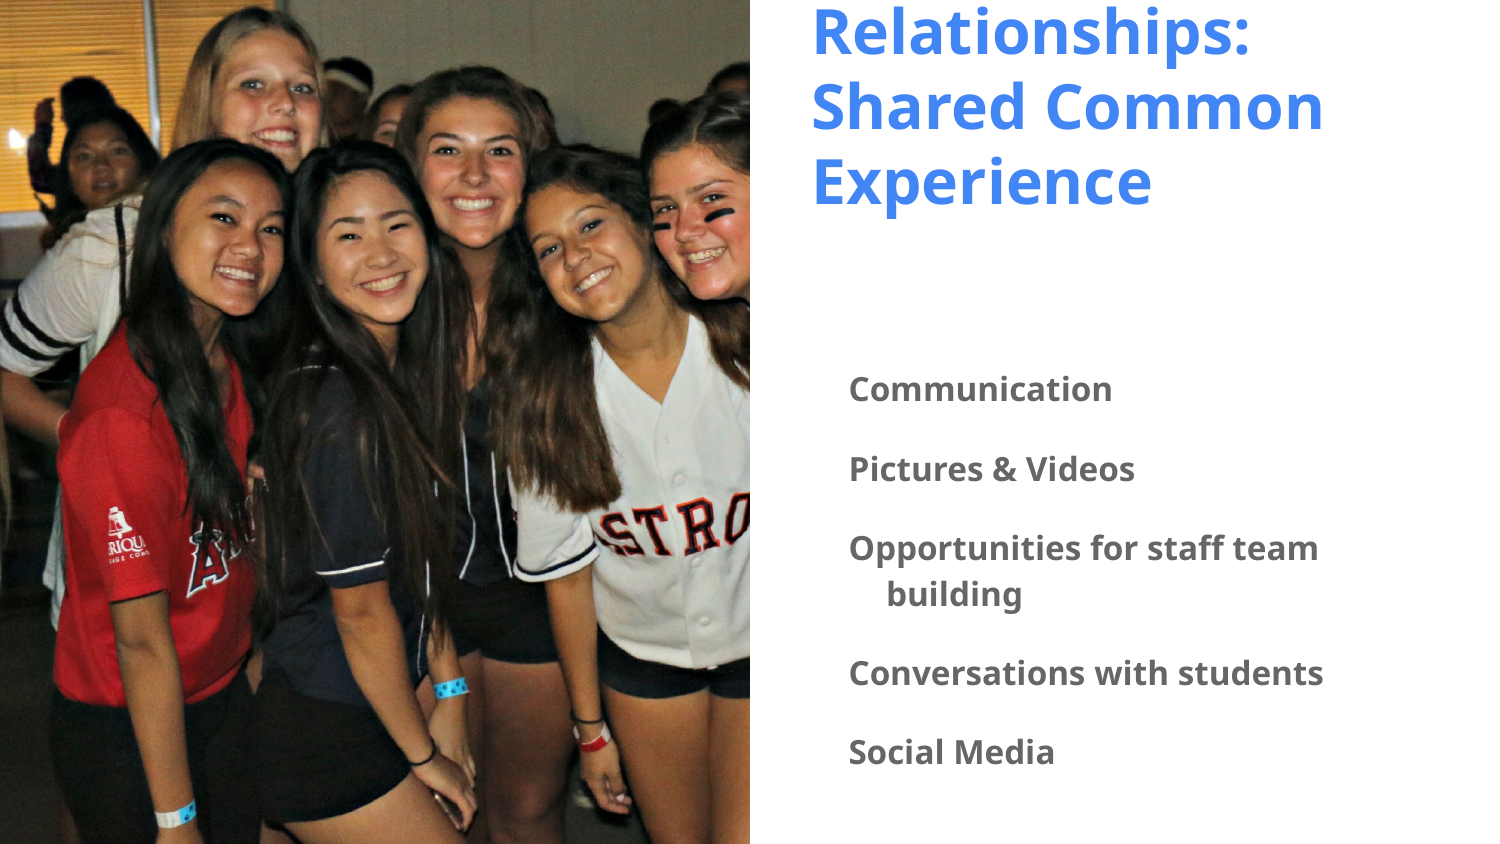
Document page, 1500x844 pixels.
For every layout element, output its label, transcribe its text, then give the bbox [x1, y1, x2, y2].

picture [0, 0, 751, 844]
list Communication Pictures & Videos Opportunities for staff team building Conversations with students Social Media [796, 274, 1455, 765]
title Relationships: Shared Common Experience [796, 38, 1455, 233]
